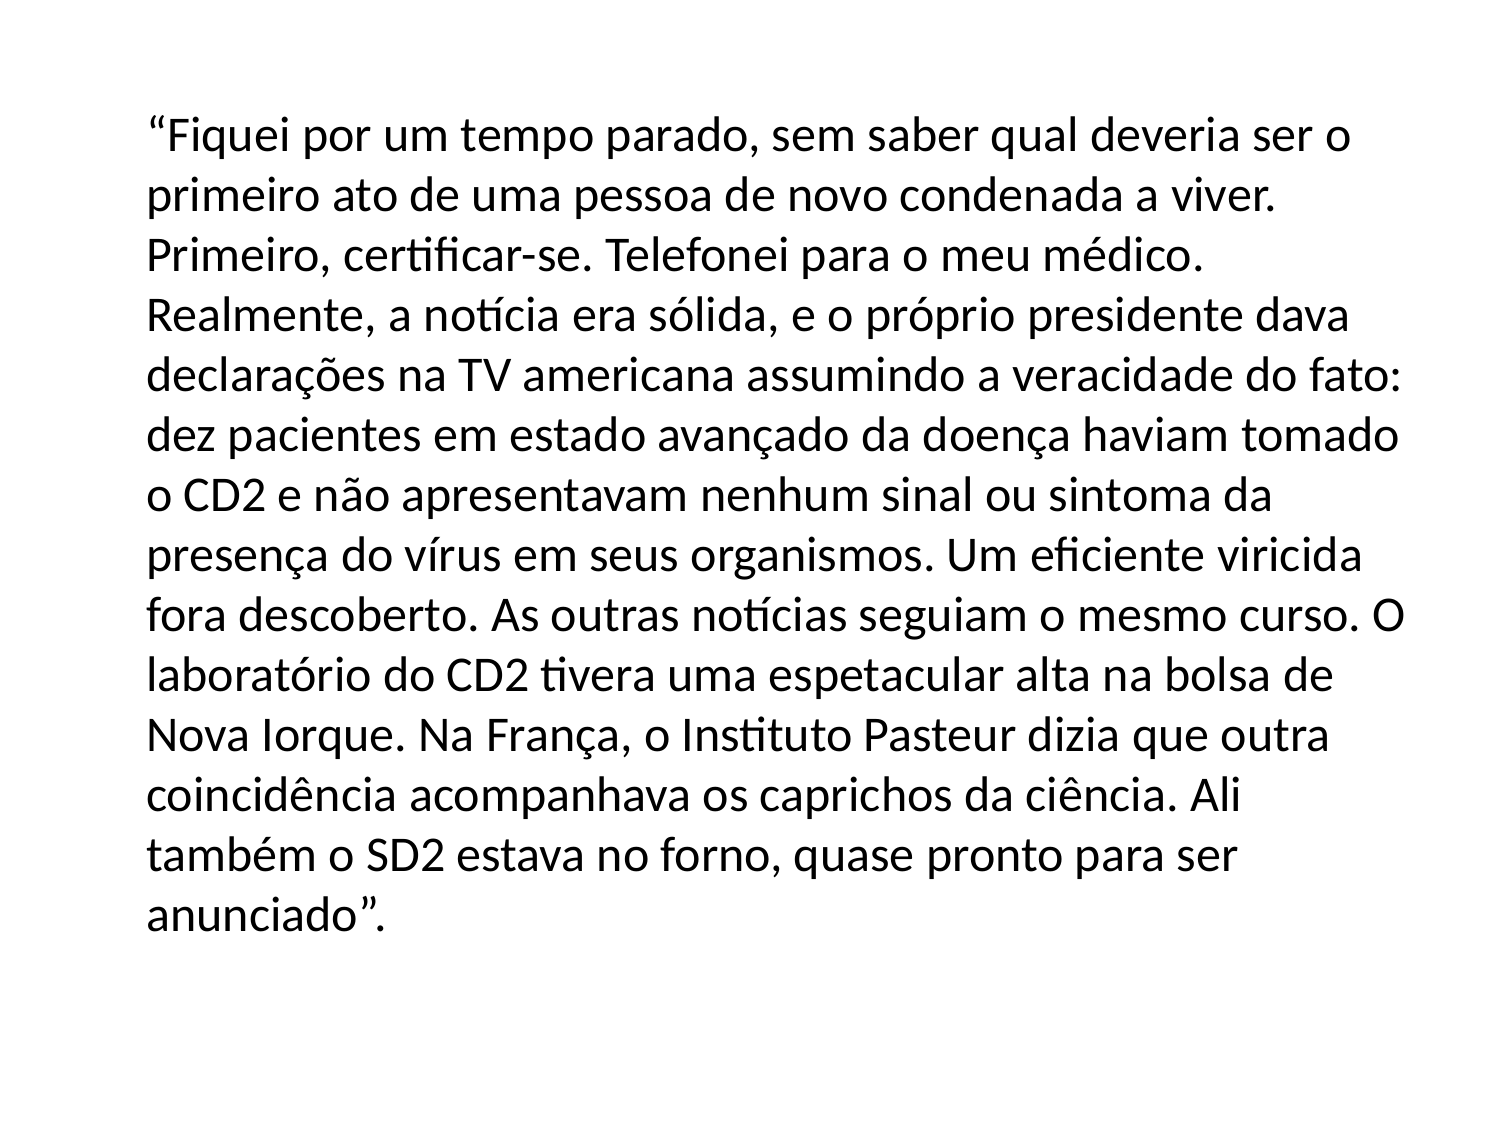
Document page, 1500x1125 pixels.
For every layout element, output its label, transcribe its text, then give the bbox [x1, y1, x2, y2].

list “Fiquei por um tempo parado, sem saber qual deveria ser o primeiro ato de uma pessoa de novo condenada a viver. Primeiro, certificar-se. Telefonei para o meu médico. Realmente, a notícia era sólida, e o próprio presidente dava declarações na TV americana assumindo a veracidade do fato: dez pacientes em estado avançado da doença haviam tomado o CD2 e não apresentavam nenhum sinal ou sintoma da presença do vírus em seus organismos. Um eficiente viricida fora descoberto. As outras notícias seguiam o mesmo curso. O laboratório do CD2 tivera uma espetacular alta na bolsa de Nova Iorque. Na França, o Instituto Pasteur dizia que outra coincidência acompanhava os caprichos da ciência. Ali também o SD2 estava no forno, quase pronto para ser anunciado”. [75, 93, 1425, 1006]
